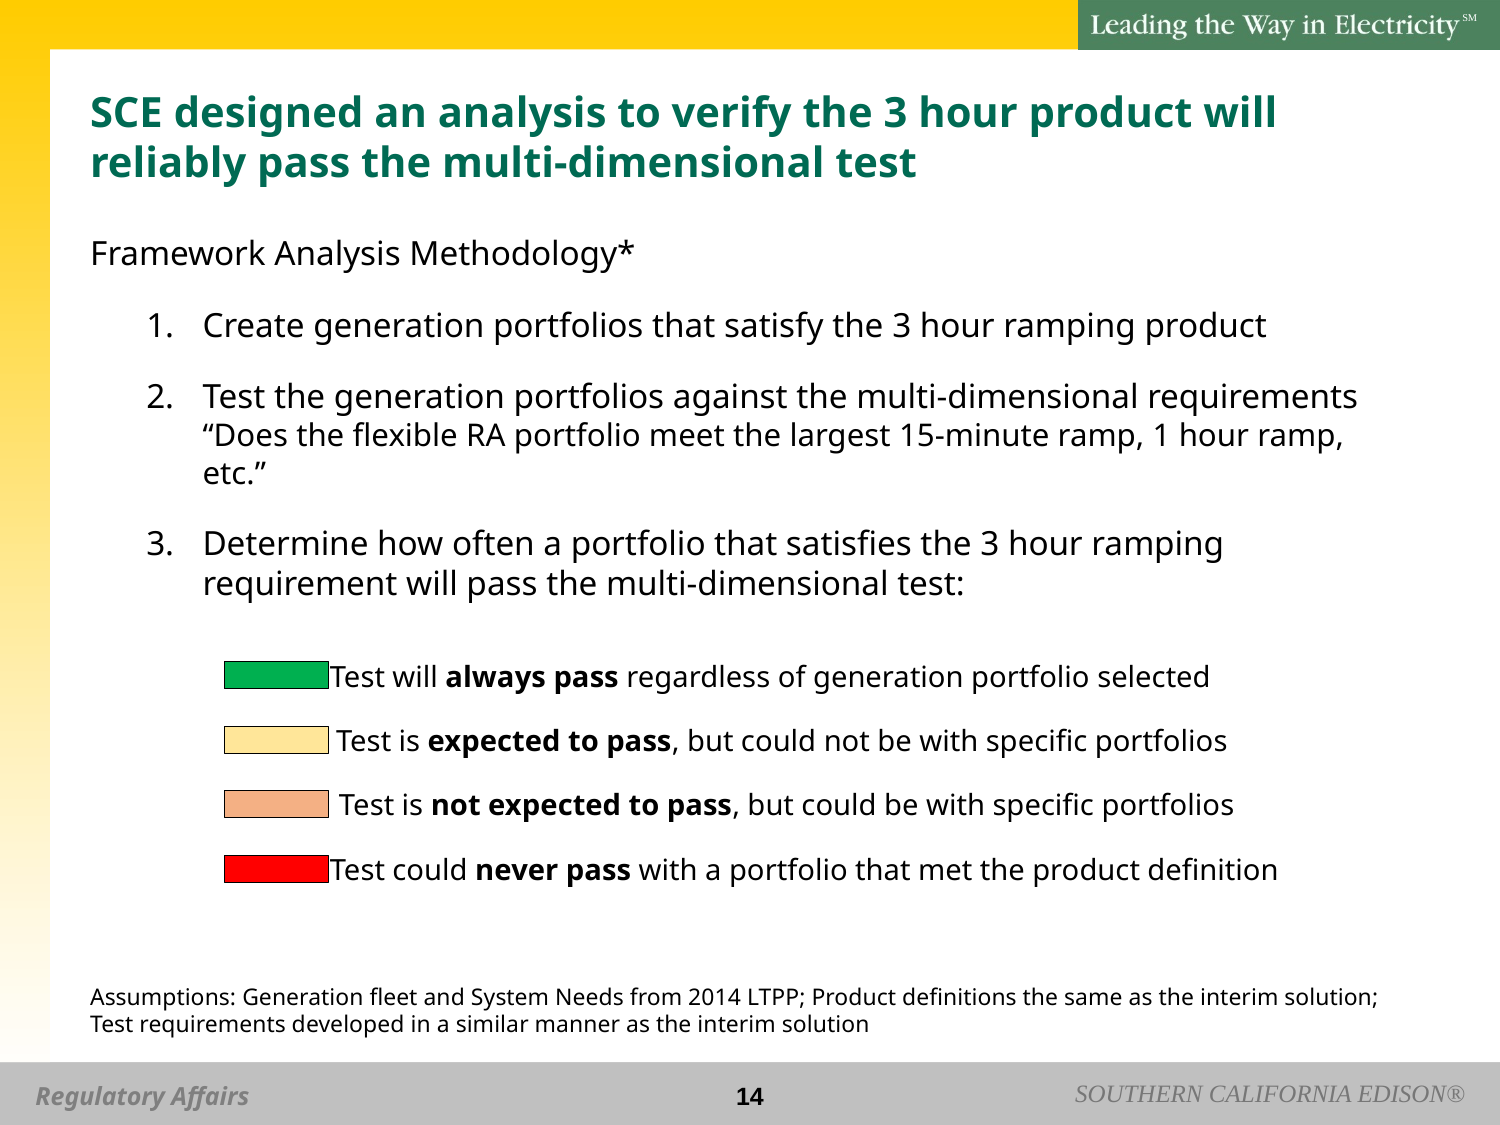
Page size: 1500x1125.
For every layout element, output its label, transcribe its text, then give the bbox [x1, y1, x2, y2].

picture [1078, 0, 1500, 50]
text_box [223, 649, 1277, 895]
list Assumptions: Generation fleet and System Needs from 2014 LTPP; Product definitions the same as the interim solution; Test requirements developed in a similar manner as the interim solution [75, 975, 1425, 1050]
slide_number 13 [575, 1071, 925, 1120]
list Framework Analysis Methodology* Create generation portfolios that satisfy the 3 hour ramping product Test the generation portfolios against the multi-dimensional requirements “Does the flexible RA portfolio meet the largest 15-minute ramp, 1 hour ramp, etc.” Determine how often a portfolio that satisfies the 3 hour ramping requirement will pass the multi-dimensional test: [75, 224, 1425, 613]
title SCE designed an analysis to verify the 3 hour product will reliably pass the multi-dimensional test [75, 68, 1425, 204]
